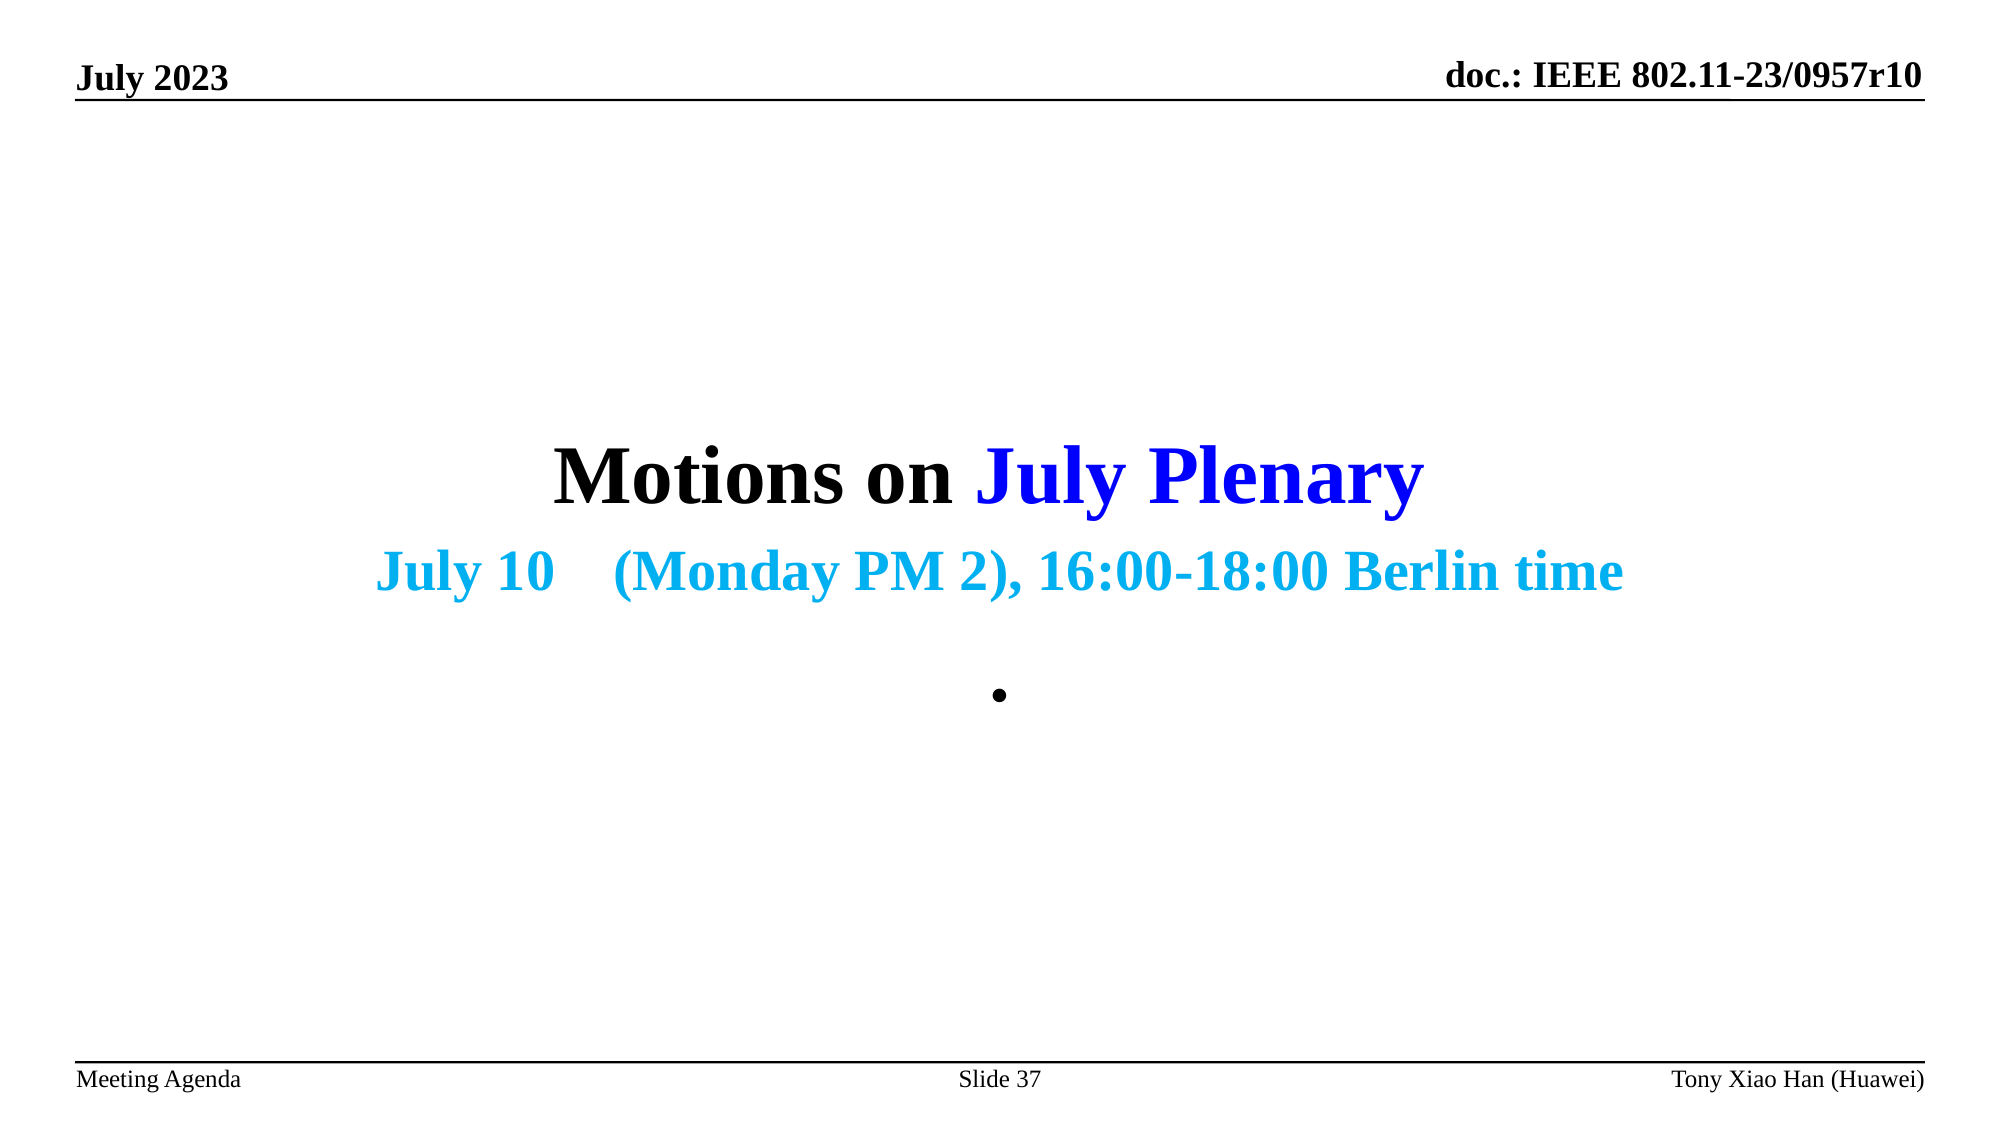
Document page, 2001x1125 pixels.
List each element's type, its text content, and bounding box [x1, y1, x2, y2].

text_box Motions on July Plenary July 10 (Monday PM 2), 16:00-18:00 Berlin time . [249, 412, 1750, 950]
